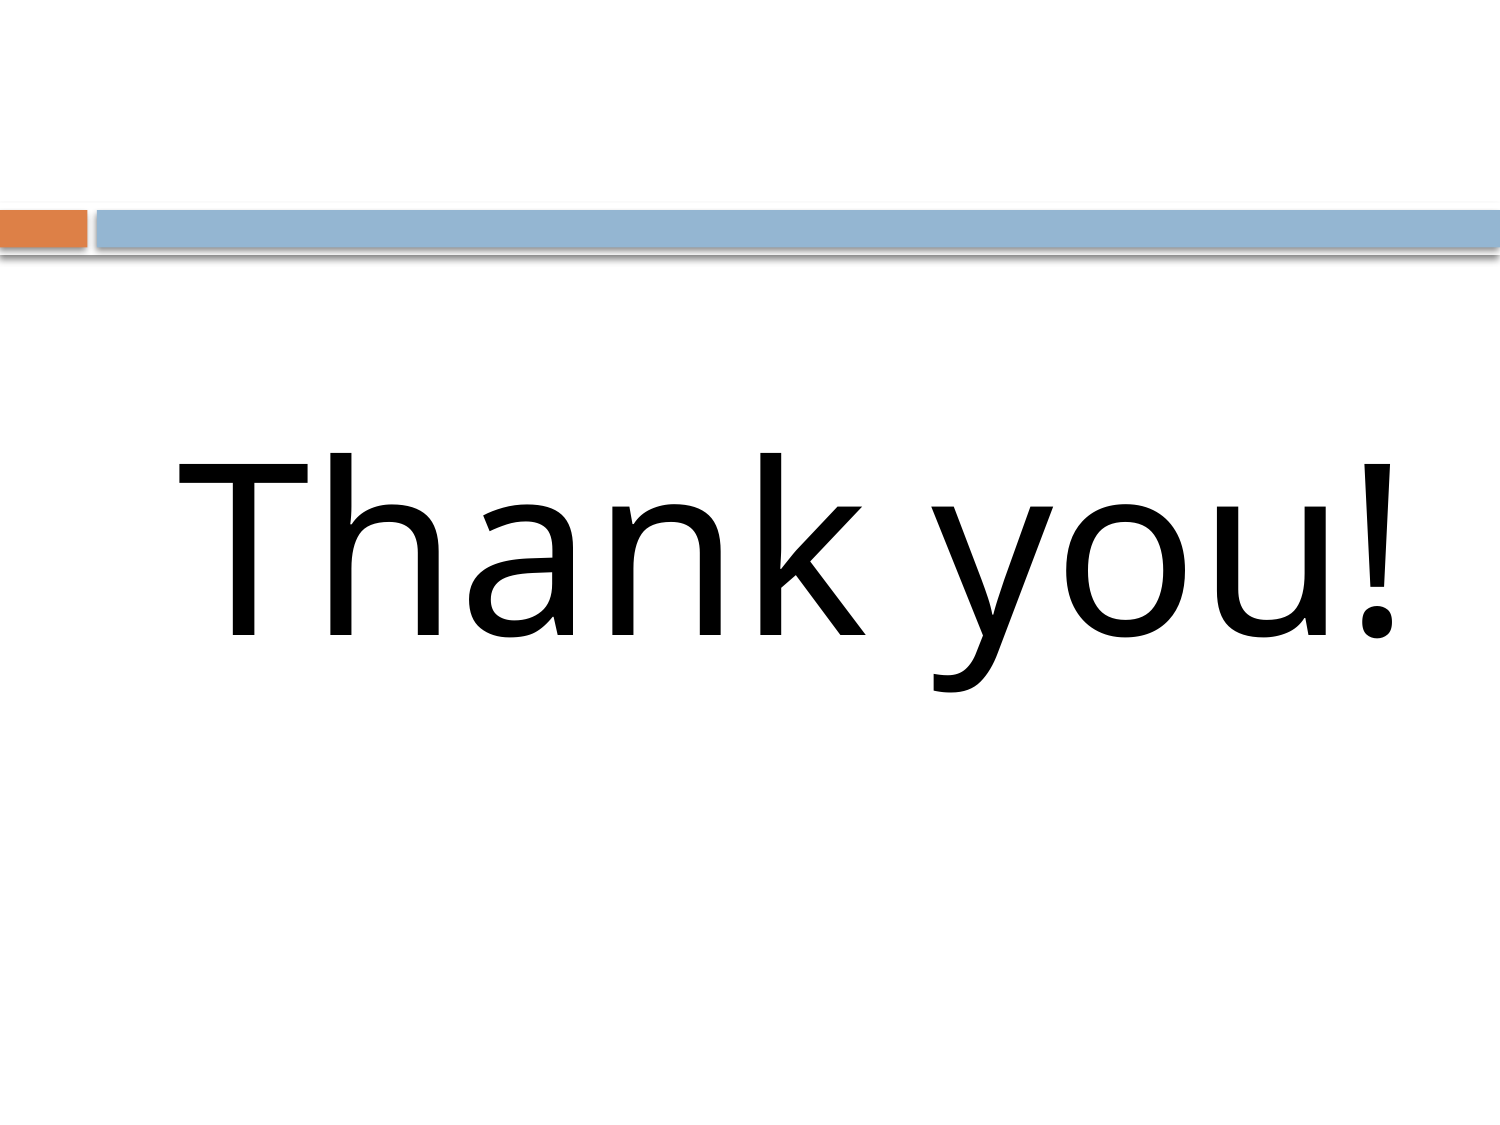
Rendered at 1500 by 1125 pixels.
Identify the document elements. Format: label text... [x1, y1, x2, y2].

list Thank you! [162, 388, 1500, 1125]
